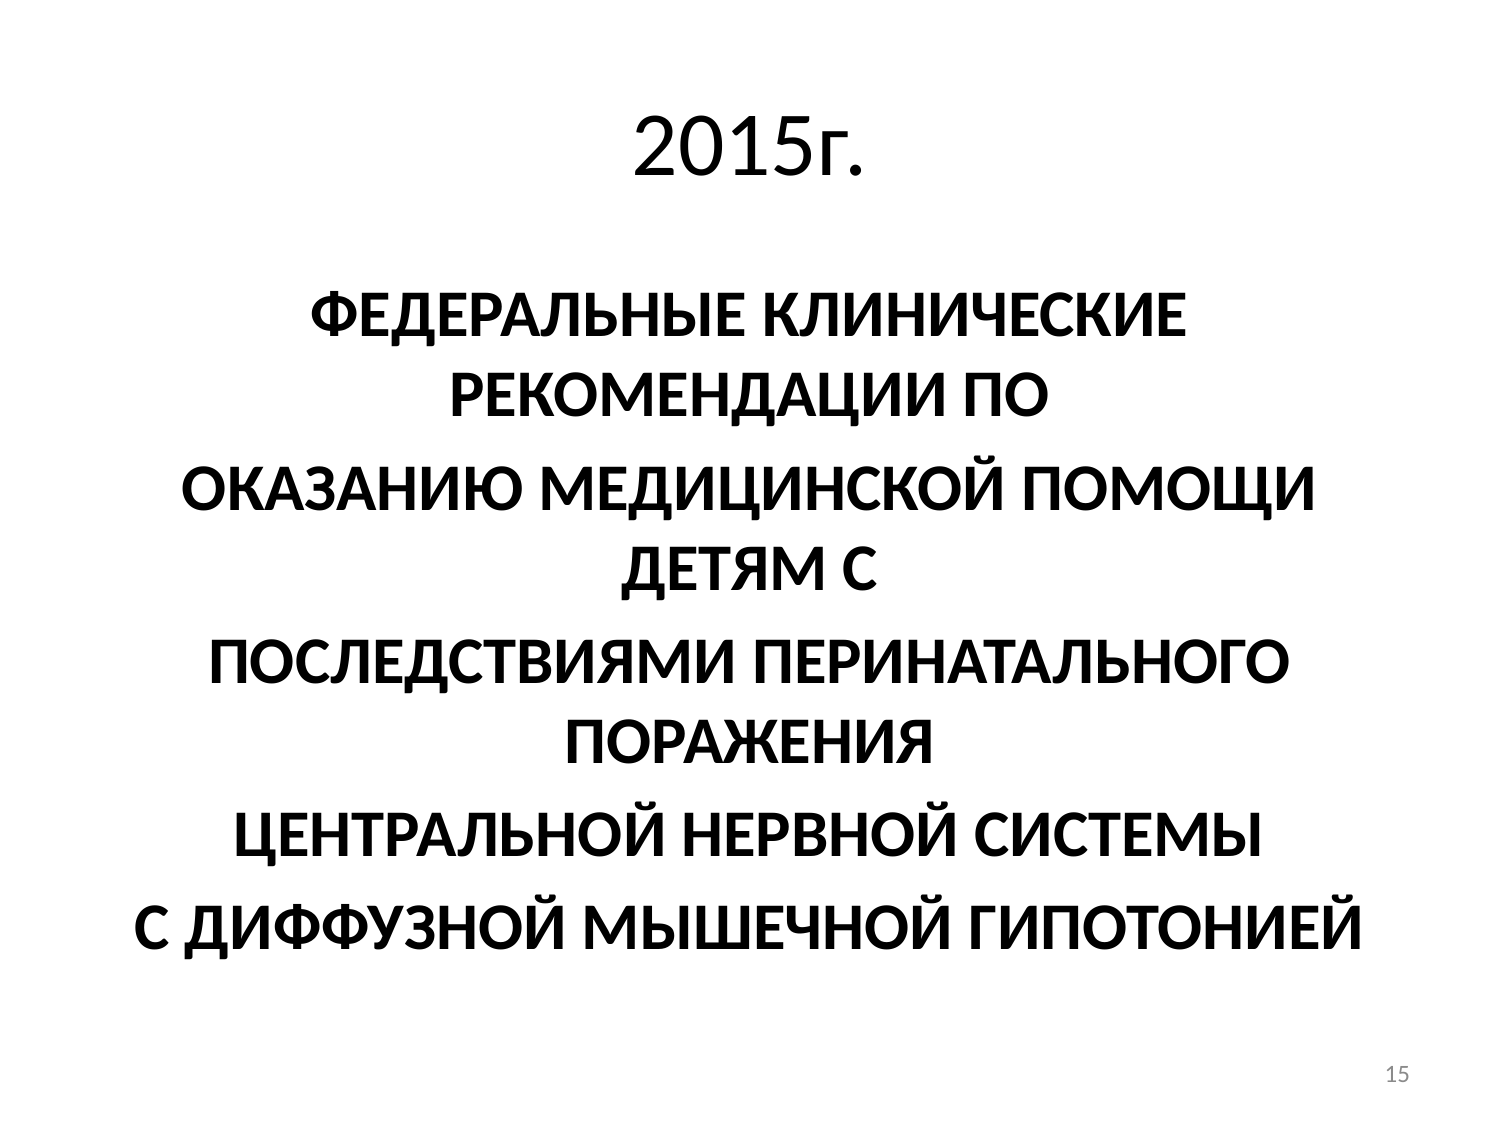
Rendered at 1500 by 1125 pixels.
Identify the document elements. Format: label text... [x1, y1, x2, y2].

title 2015г. [75, 45, 1425, 233]
list ФЕДЕРАЛЬНЫЕ КЛИНИЧЕСКИЕ РЕКОМЕНДАЦИИ ПО ОКАЗАНИЮ МЕДИЦИНСКОЙ ПОМОЩИ ДЕТЯМ С ПОСЛЕДСТВИЯМИ ПЕРИНАТАЛЬНОГО ПОРАЖЕНИЯ ЦЕНТРАЛЬНОЙ НЕРВНОЙ СИСТЕМЫ С ДИФФУЗНОЙ МЫШЕЧНОЙ ГИПОТОНИЕЙ [75, 262, 1425, 1005]
slide_number 15 [1074, 1042, 1425, 1103]
